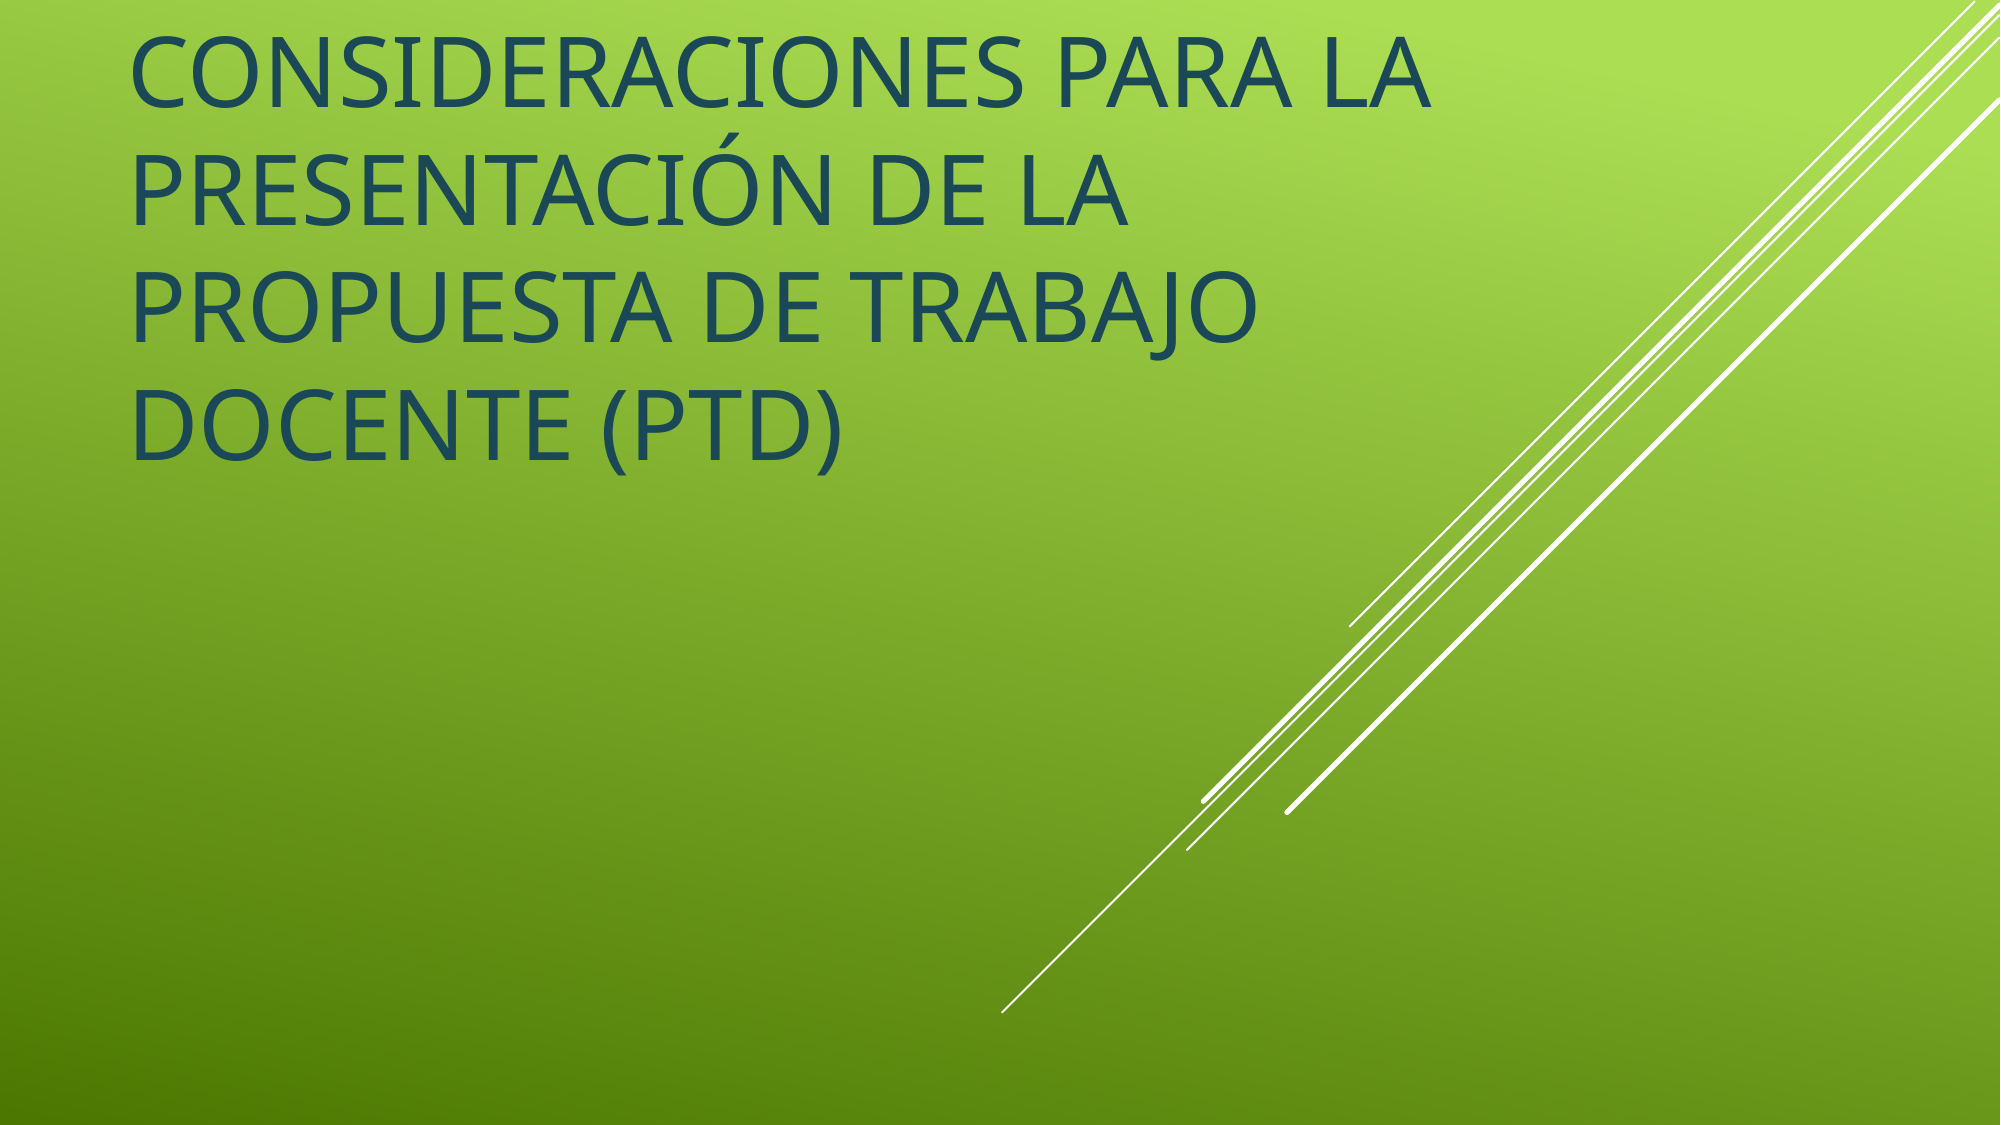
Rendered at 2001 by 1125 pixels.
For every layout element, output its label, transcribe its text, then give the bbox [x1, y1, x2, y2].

title Consideraciones para la presentación de la propuesta de trabajo docente (PTD) [112, 0, 1642, 488]
